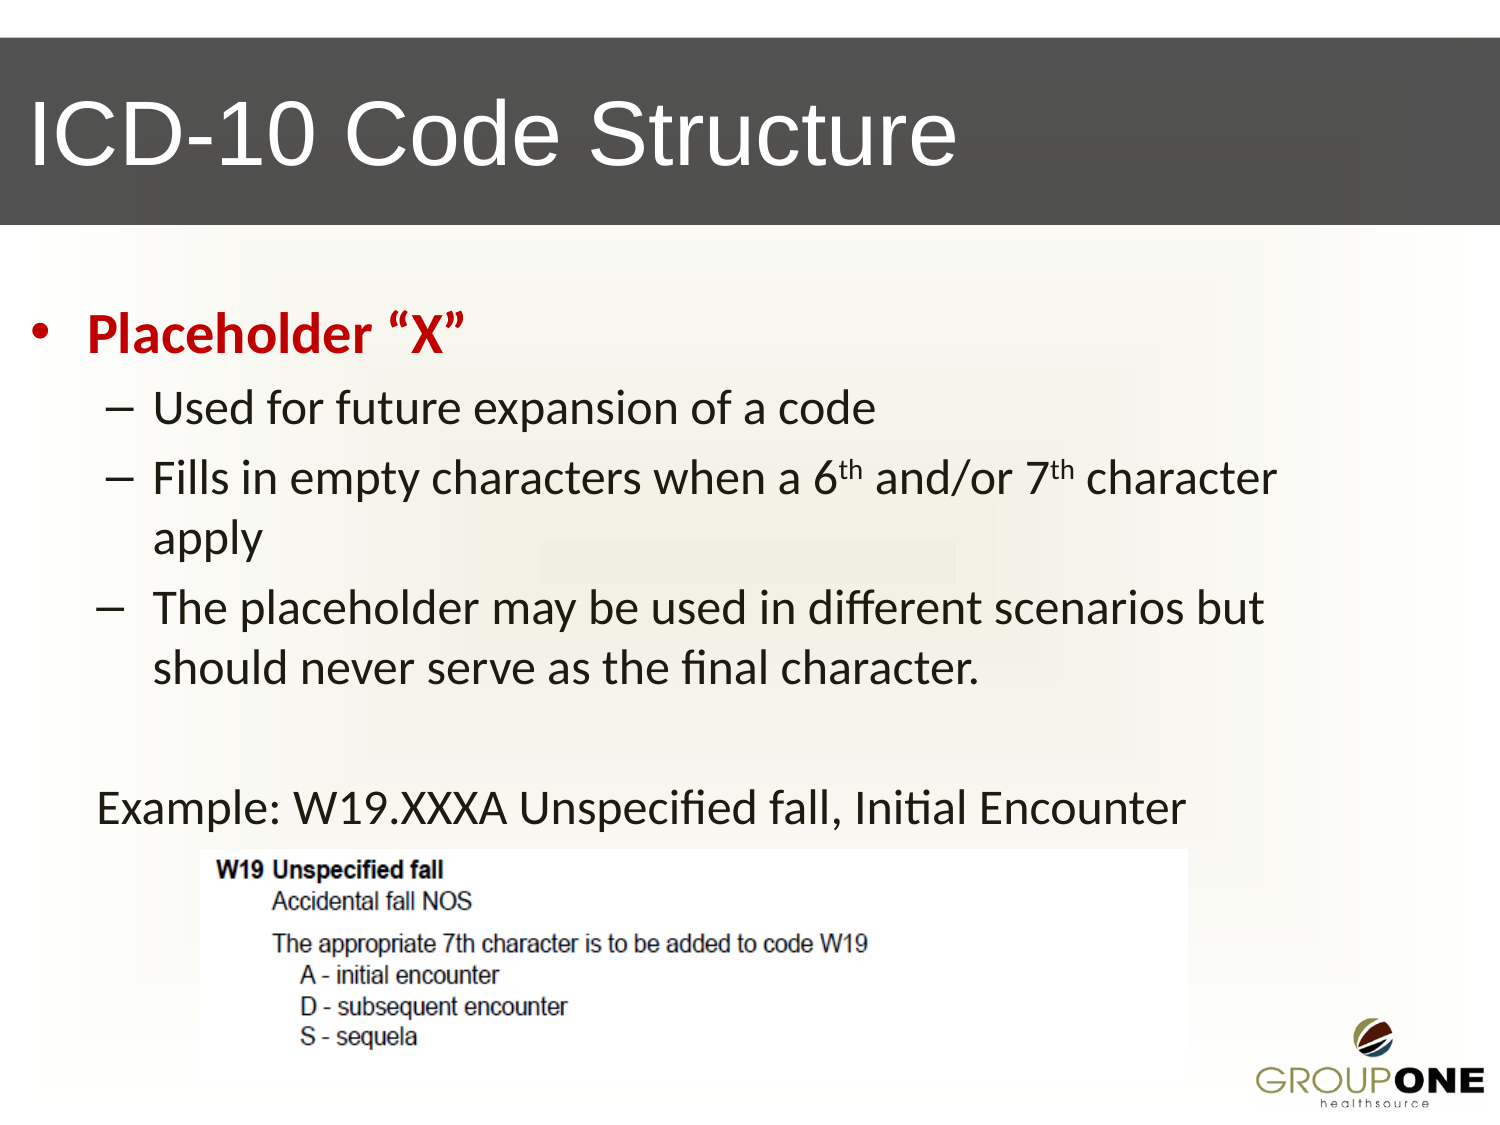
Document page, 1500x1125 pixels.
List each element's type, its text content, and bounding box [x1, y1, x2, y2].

text_box [0, 35, 1500, 227]
picture [200, 849, 1188, 1080]
picture [1224, 1005, 1500, 1125]
title ICD-10 Code Structure [12, 45, 1425, 213]
list Placeholder “X” Used for future expansion of a code Fills in empty characters when a 6th and/or 7th character apply The placeholder may be used in different scenarios but should never serve as the final character. Example: W19.XXXA Unspecified fall, Initial Encounter [15, 287, 1366, 905]
